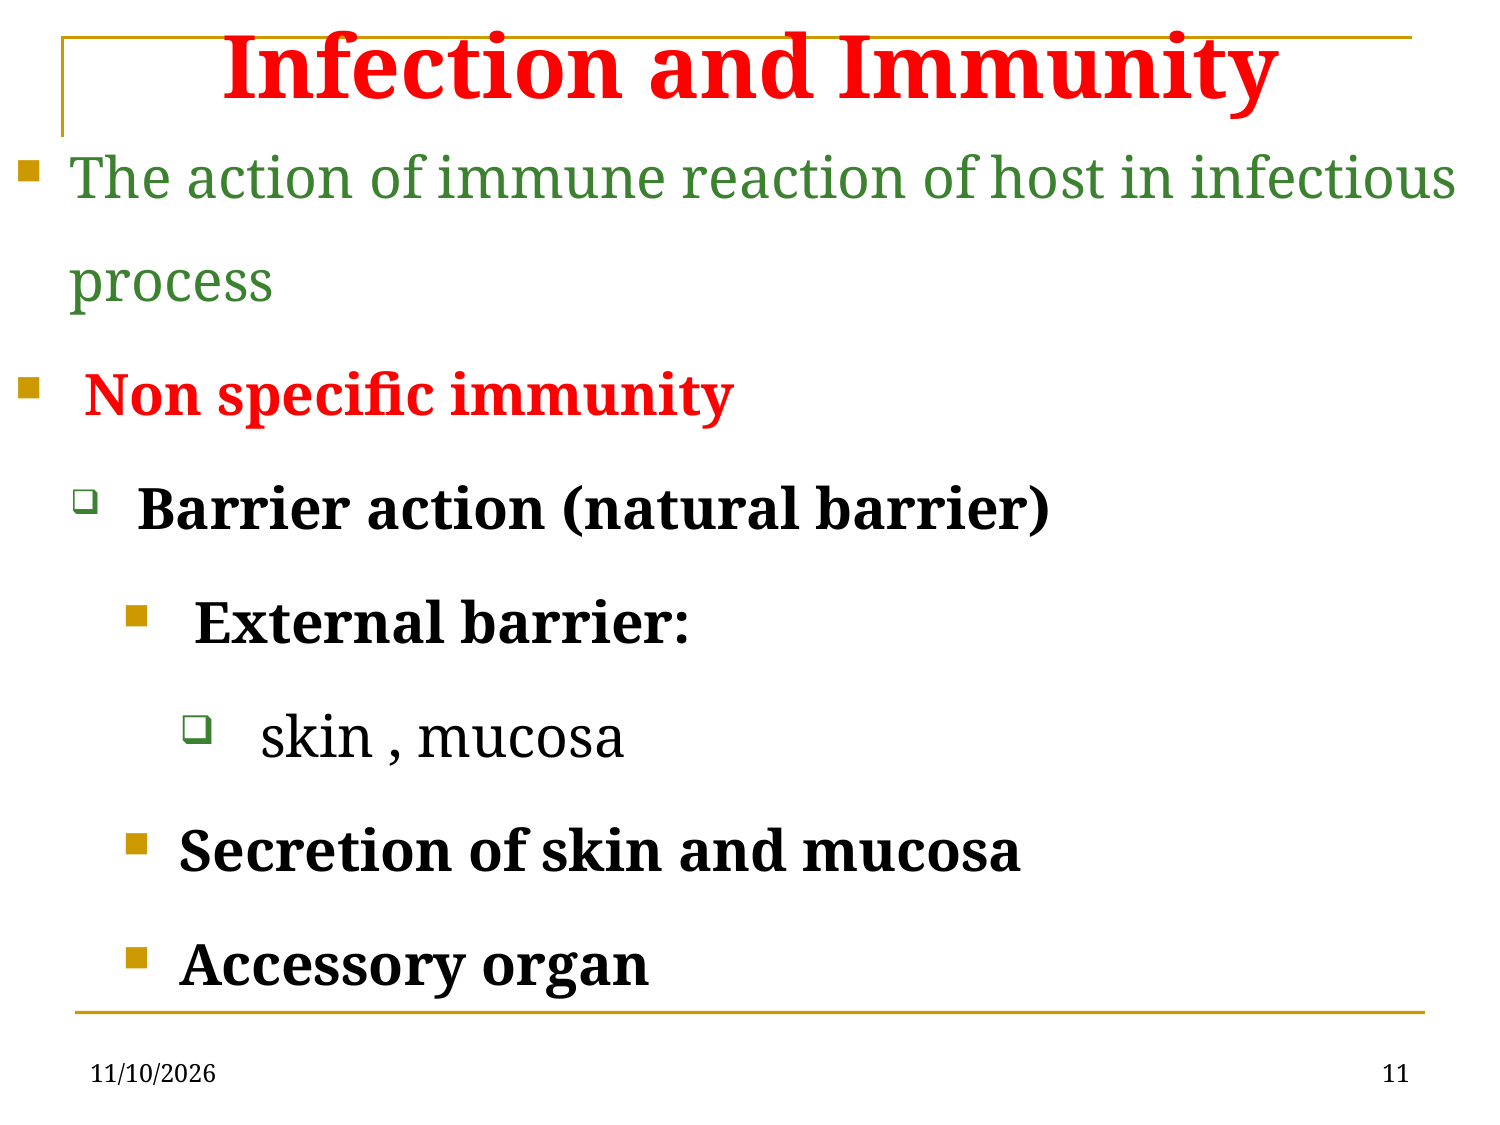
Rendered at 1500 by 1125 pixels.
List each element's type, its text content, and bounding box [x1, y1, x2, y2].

title Infection and Immunity [103, 3, 1398, 99]
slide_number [74, 1023, 426, 1100]
slide_number 11 [1074, 1023, 1426, 1100]
list The action of immune reaction of host in infectious process Non specific immunity Barrier action (natural barrier) External barrier: skin , mucosa Secretion of skin and mucosa Accessory organ [0, 99, 1500, 1125]
